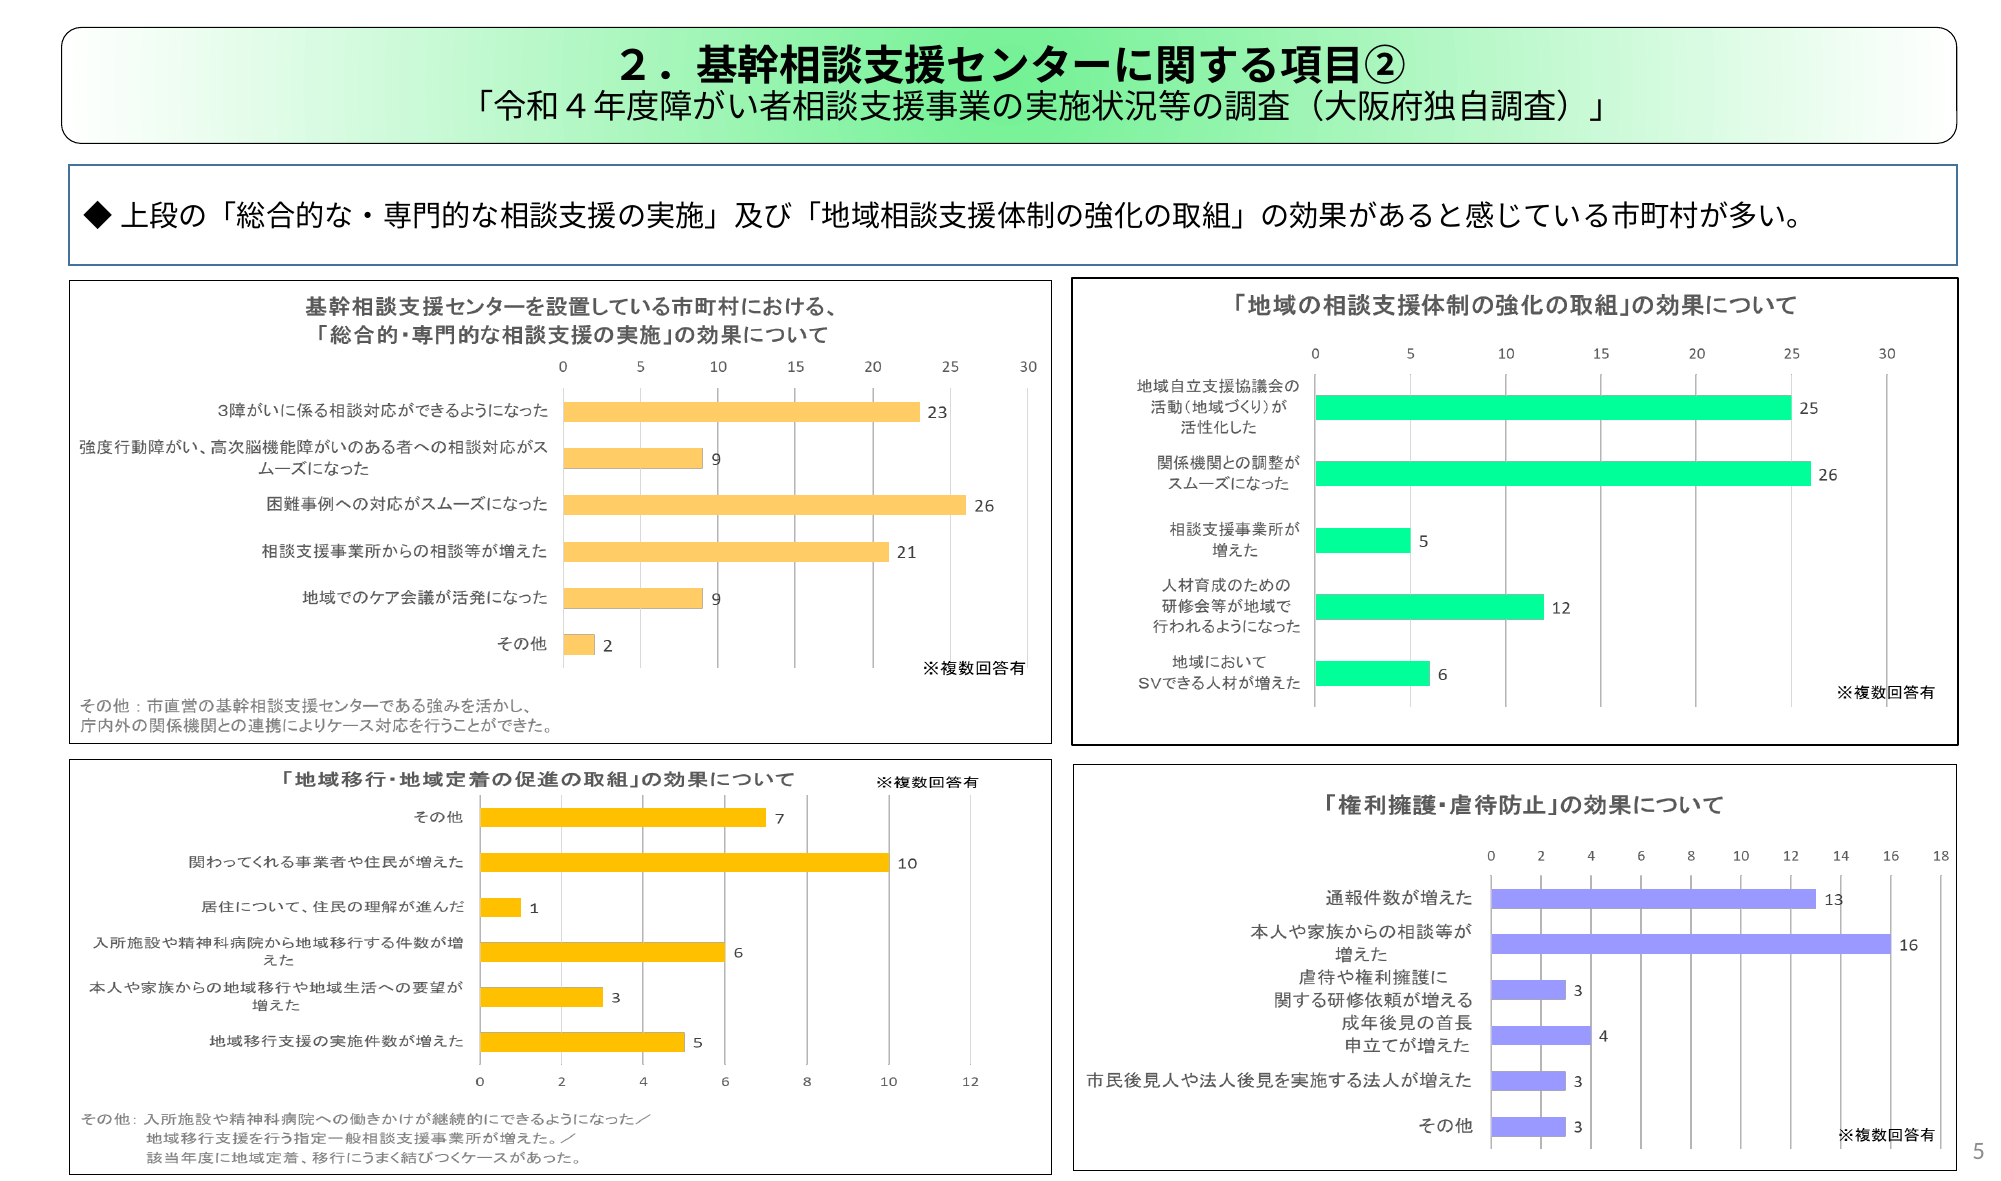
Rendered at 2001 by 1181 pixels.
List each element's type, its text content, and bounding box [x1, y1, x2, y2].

text_box ◆上段の「総合的な・専門的な相談支援の実施」及び「地域相談支援体制の強化の取組」の効果があると感じている市町村が多い。 [68, 164, 1958, 266]
picture [68, 759, 1052, 1175]
picture [68, 280, 1052, 744]
text_box ２．基幹相談支援センターに関する項目② 「令和４年度障がい者相談支援事業の実施状況等の調査（大阪府独自調査）」 [61, 26, 1958, 144]
slide_number 5 [1550, 1118, 2000, 1181]
picture [1072, 279, 1957, 744]
picture [1072, 764, 1957, 1171]
